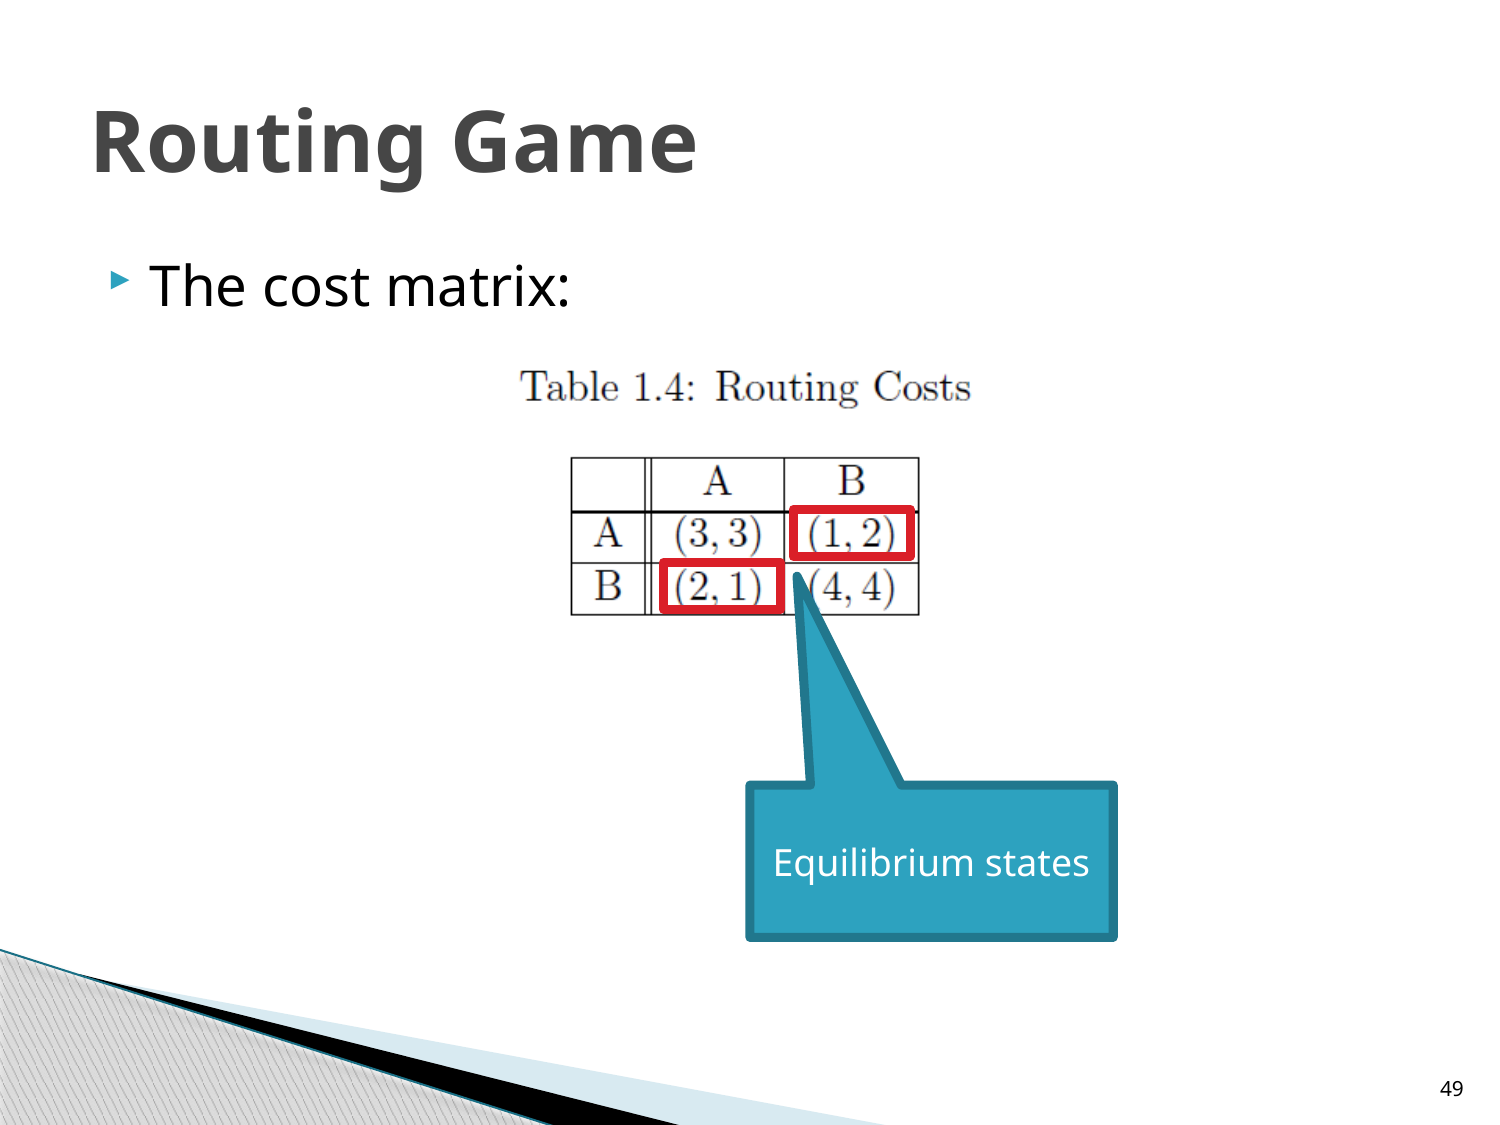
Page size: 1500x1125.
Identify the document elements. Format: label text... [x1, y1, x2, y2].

title Routing Game [75, 45, 1425, 233]
slide_number 49 [1418, 1051, 1479, 1112]
text_box Equilibrium states [745, 630, 1118, 942]
picture [509, 357, 987, 619]
list The cost matrix: [75, 243, 1425, 986]
